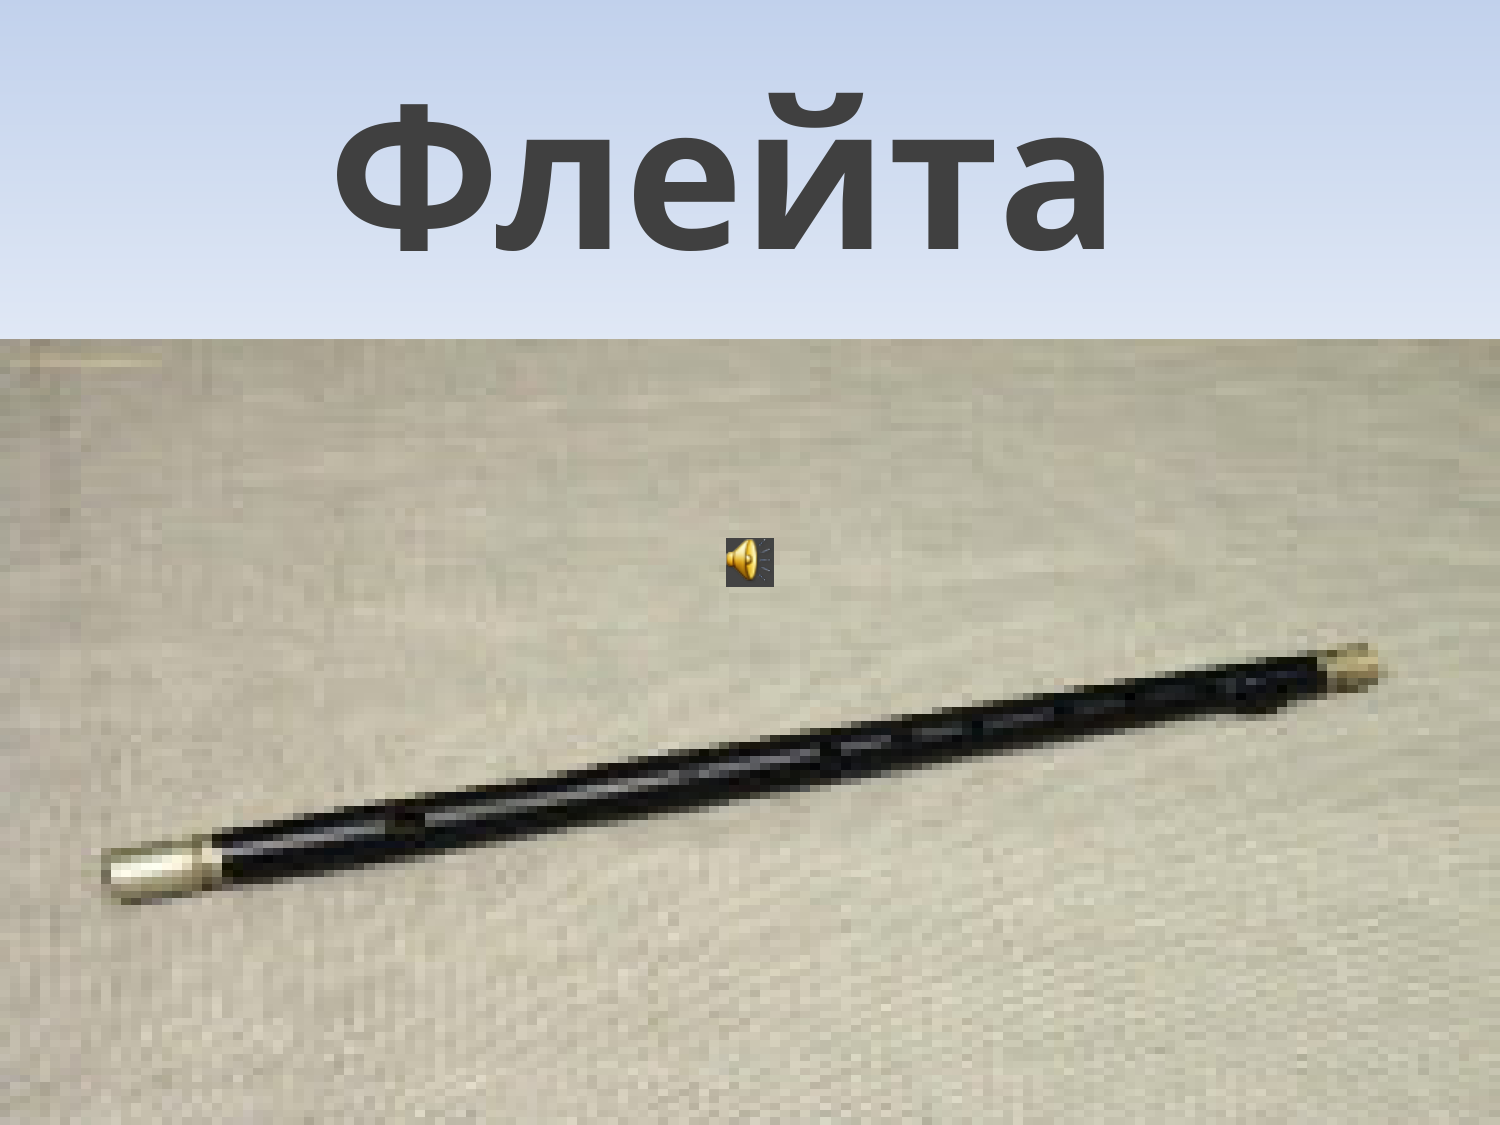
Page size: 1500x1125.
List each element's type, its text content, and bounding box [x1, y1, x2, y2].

title Флейта [0, 0, 1500, 339]
picture [0, 339, 1500, 1125]
